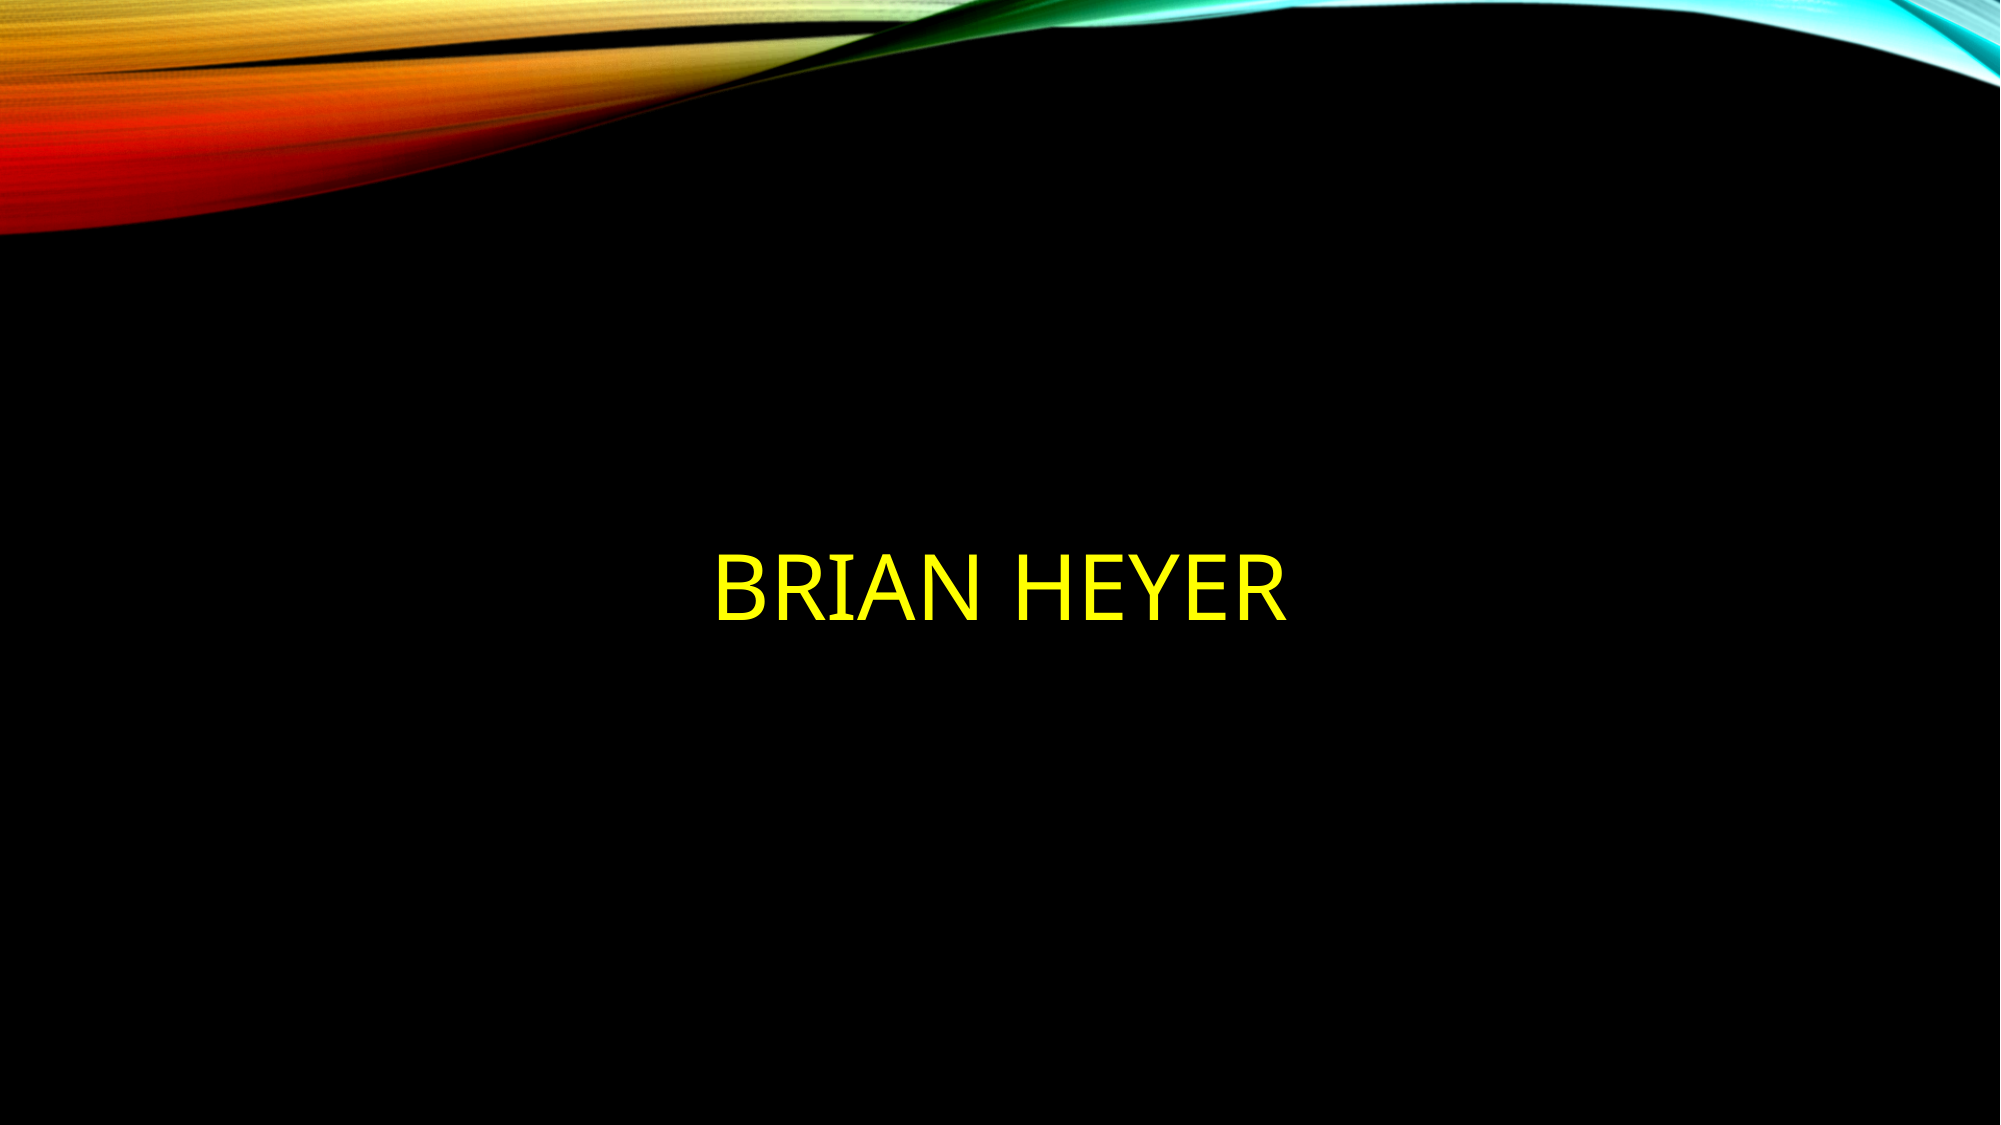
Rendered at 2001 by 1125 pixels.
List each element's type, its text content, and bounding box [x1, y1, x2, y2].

picture [0, 0, 2000, 237]
text_box BRIAN HEYER [695, 521, 1305, 647]
